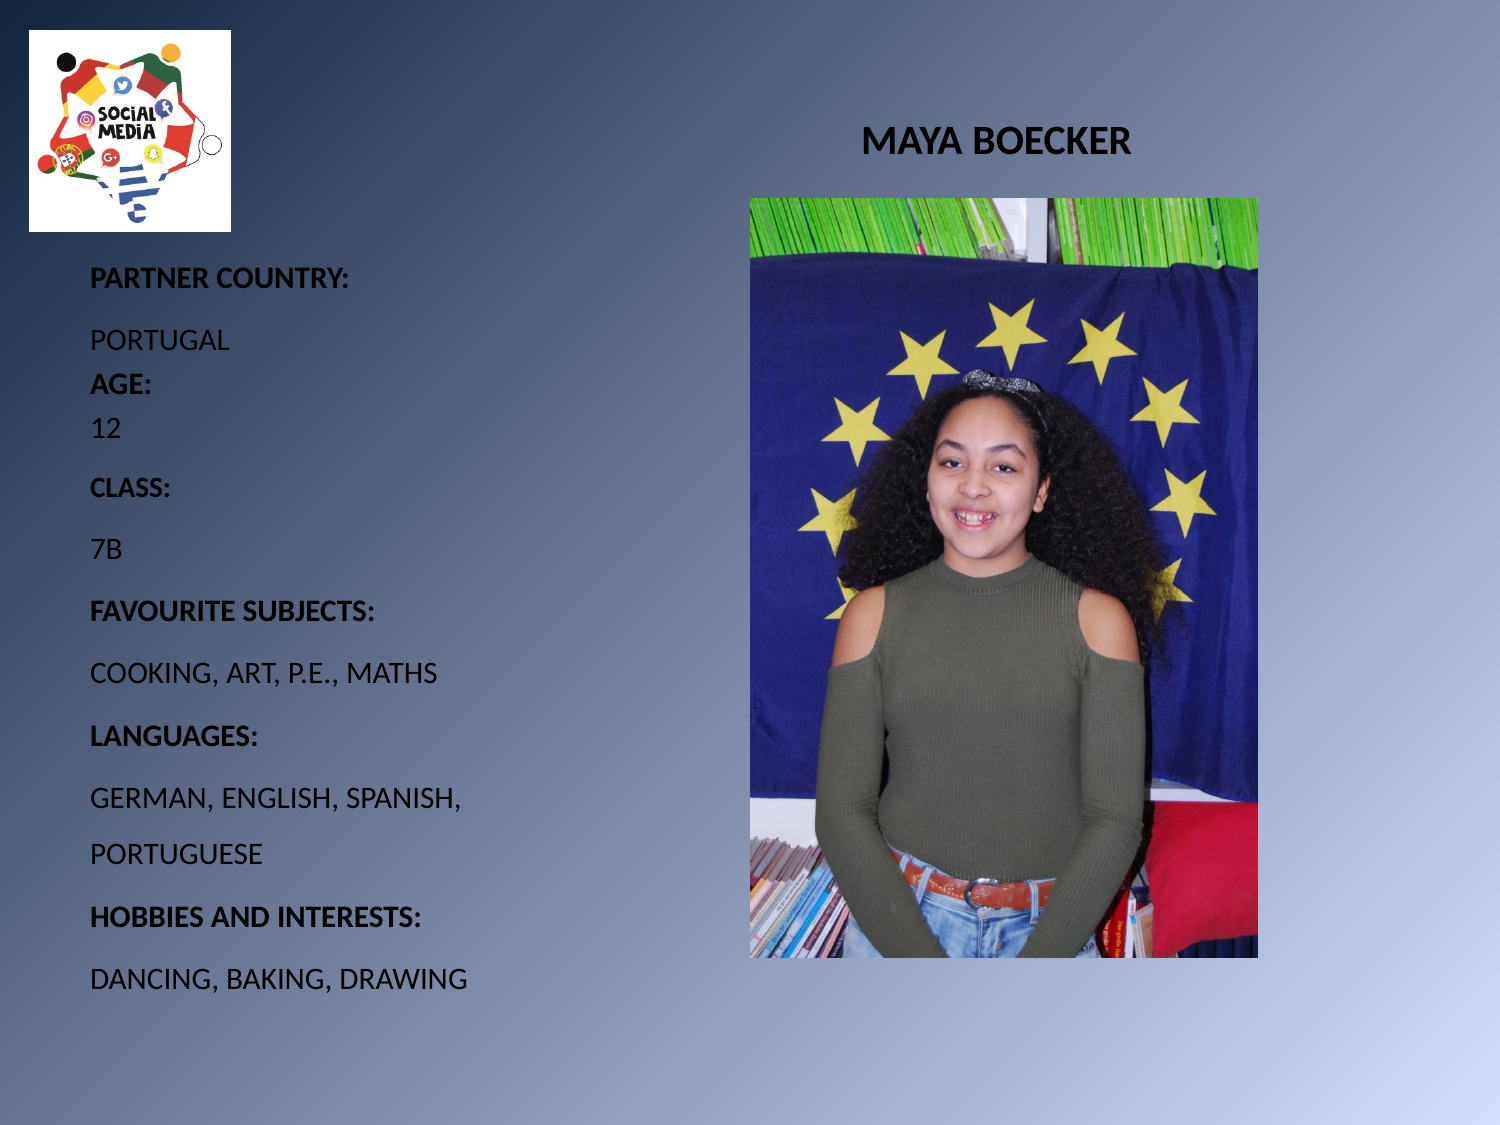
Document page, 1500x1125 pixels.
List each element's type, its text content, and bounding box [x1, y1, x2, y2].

picture [29, 30, 231, 232]
title MAYA BOECKER [750, 42, 1244, 171]
list PARTNER COUNTRY: PORTUGAL AGE: 12 CLASS: 7B FAVOURITE SUBJECTS: COOKING, ART, P.E., MATHS LANGUAGES: GERMAN, ENGLISH, SPANISH, PORTUGUESE HOBBIES AND INTERESTS: DANCING, BAKING, DRAWING [75, 208, 569, 1005]
picture [749, 198, 1259, 958]
